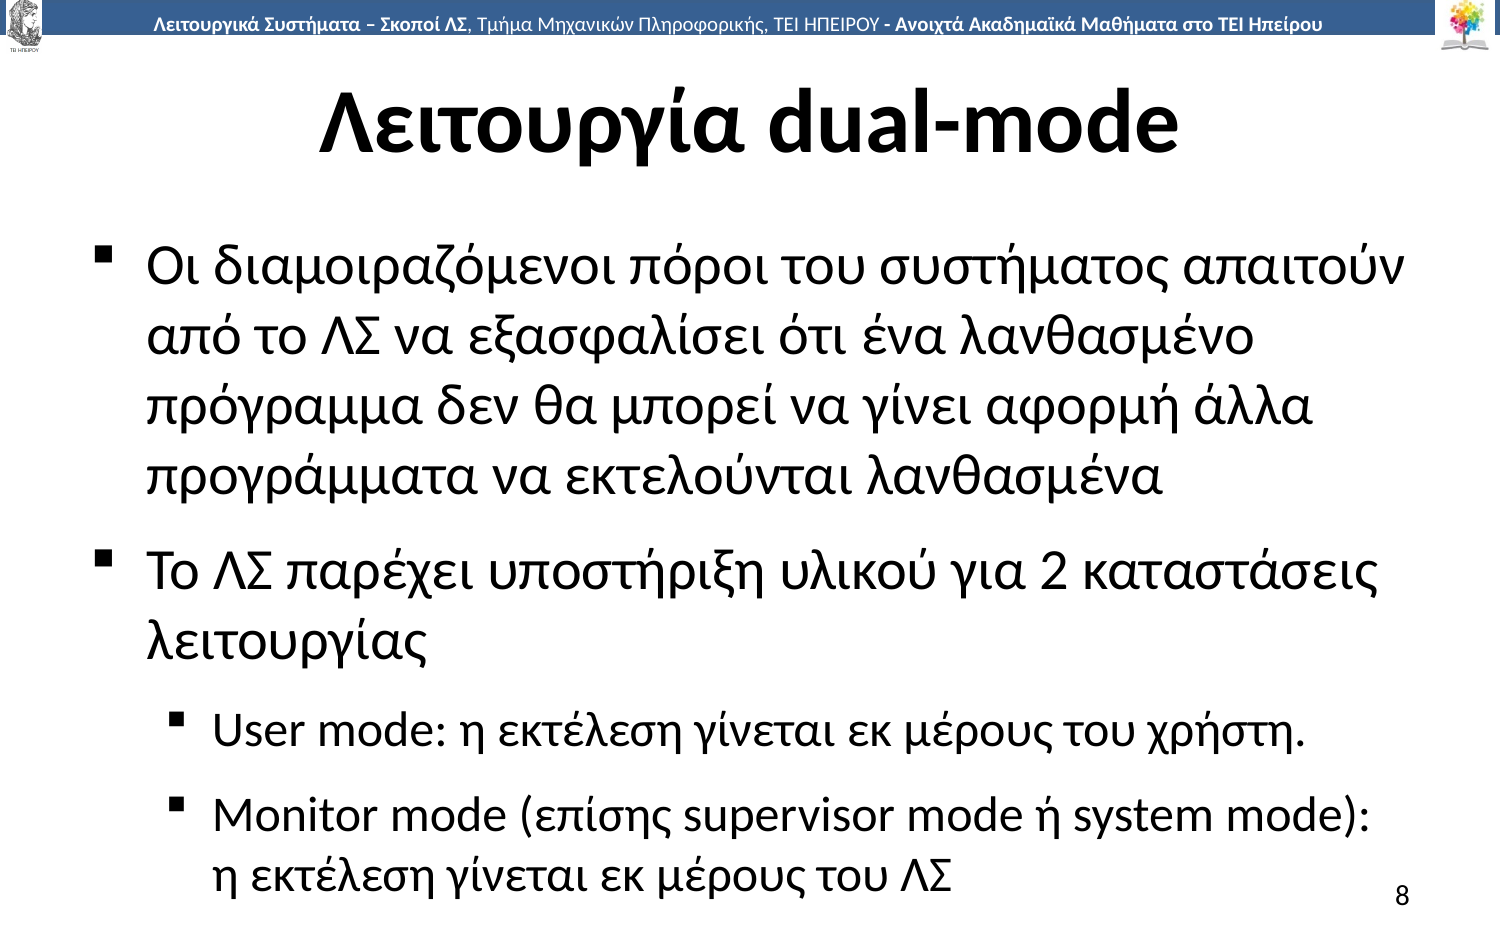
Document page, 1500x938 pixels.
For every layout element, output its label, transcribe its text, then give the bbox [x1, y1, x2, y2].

picture [6, 0, 42, 54]
title Λειτουργία dual-mode [75, 37, 1425, 194]
slide_number 8 [1074, 868, 1425, 919]
picture [1435, 0, 1495, 52]
list Οι διαμοιραζόμενοι πόροι του συστήματος απαιτούν από το ΛΣ να εξασφαλίσει ότι ένα λανθασμένο πρόγραμμα δεν θα μπορεί να γίνει αφορμή άλλα προγράμματα να εκτελούνται λανθασμένα Το ΛΣ παρέχει υποστήριξη υλικού για 2 καταστάσεις λειτουργίας User mode: η εκτέλεση γίνεται εκ μέρους του χρήστη. Monitor mode (επίσης supervisor mode ή system mode): η εκτέλεση γίνεται εκ μέρους του ΛΣ [75, 218, 1425, 838]
